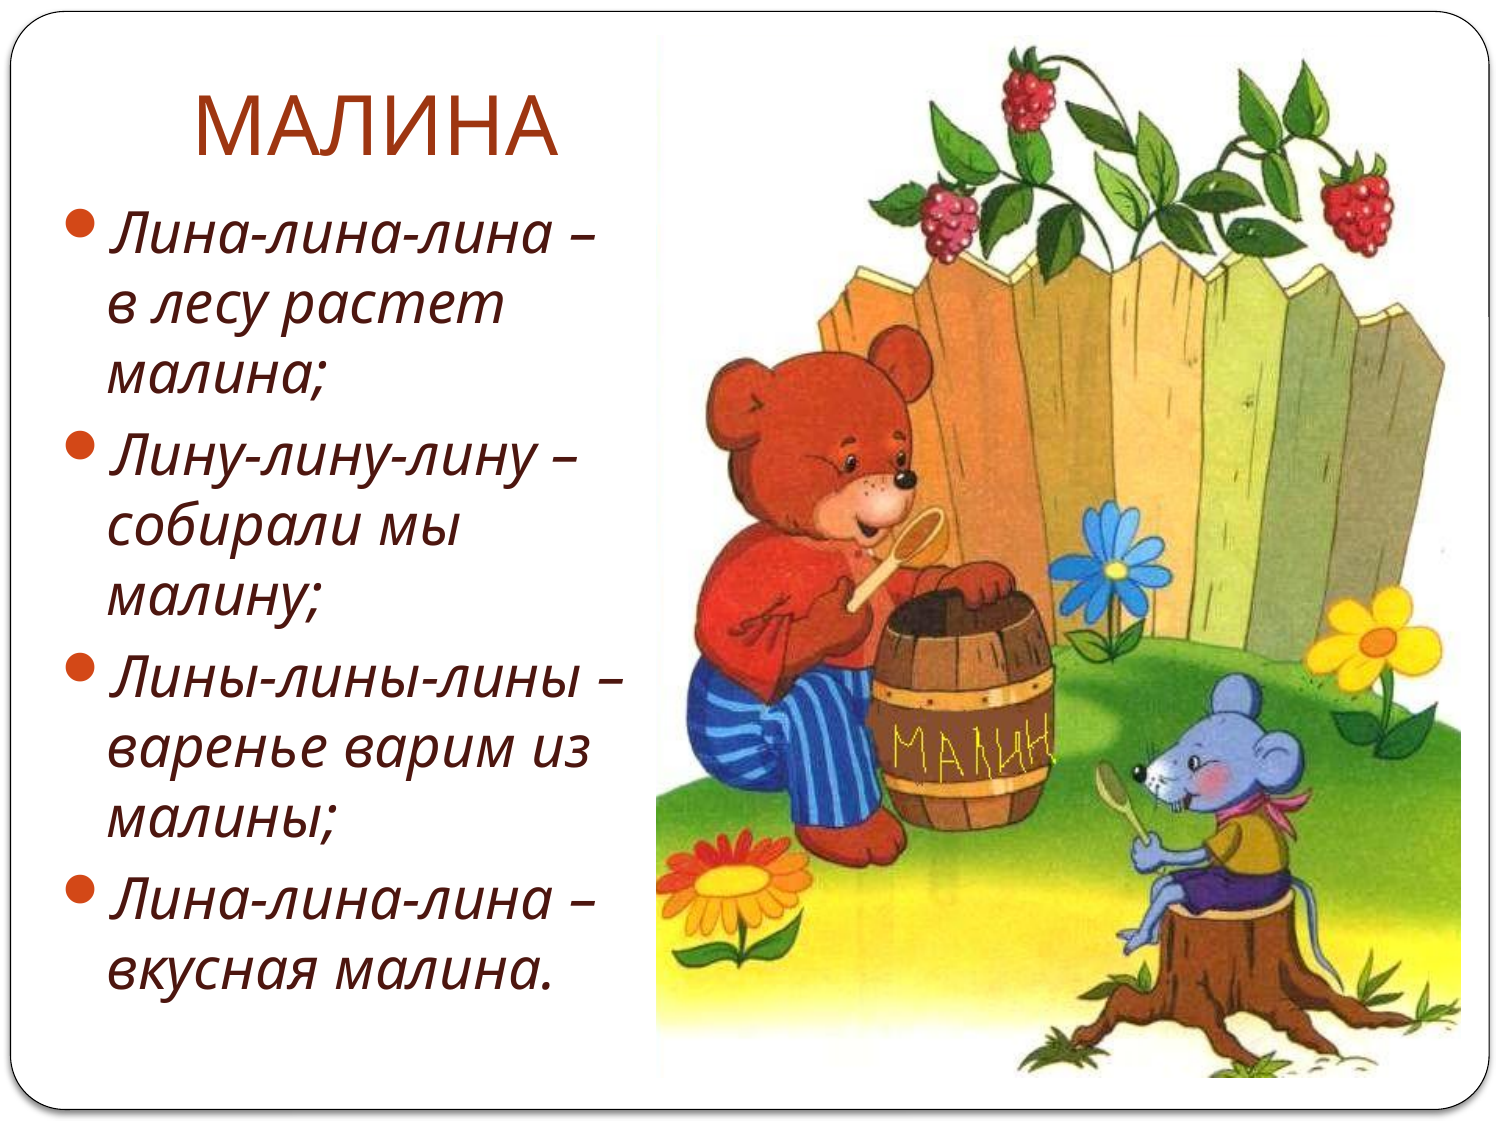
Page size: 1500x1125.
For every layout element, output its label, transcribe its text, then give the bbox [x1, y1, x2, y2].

title МАЛИНА [46, 45, 650, 188]
list Лина-лина-лина – в лесу растет малина; Лину-лину-лину – собирали мы малину; Лины-лины-лины – варенье варим из малины; Лина-лина-лина – вкусная малина. [46, 187, 645, 1055]
picture [655, 34, 1462, 1079]
